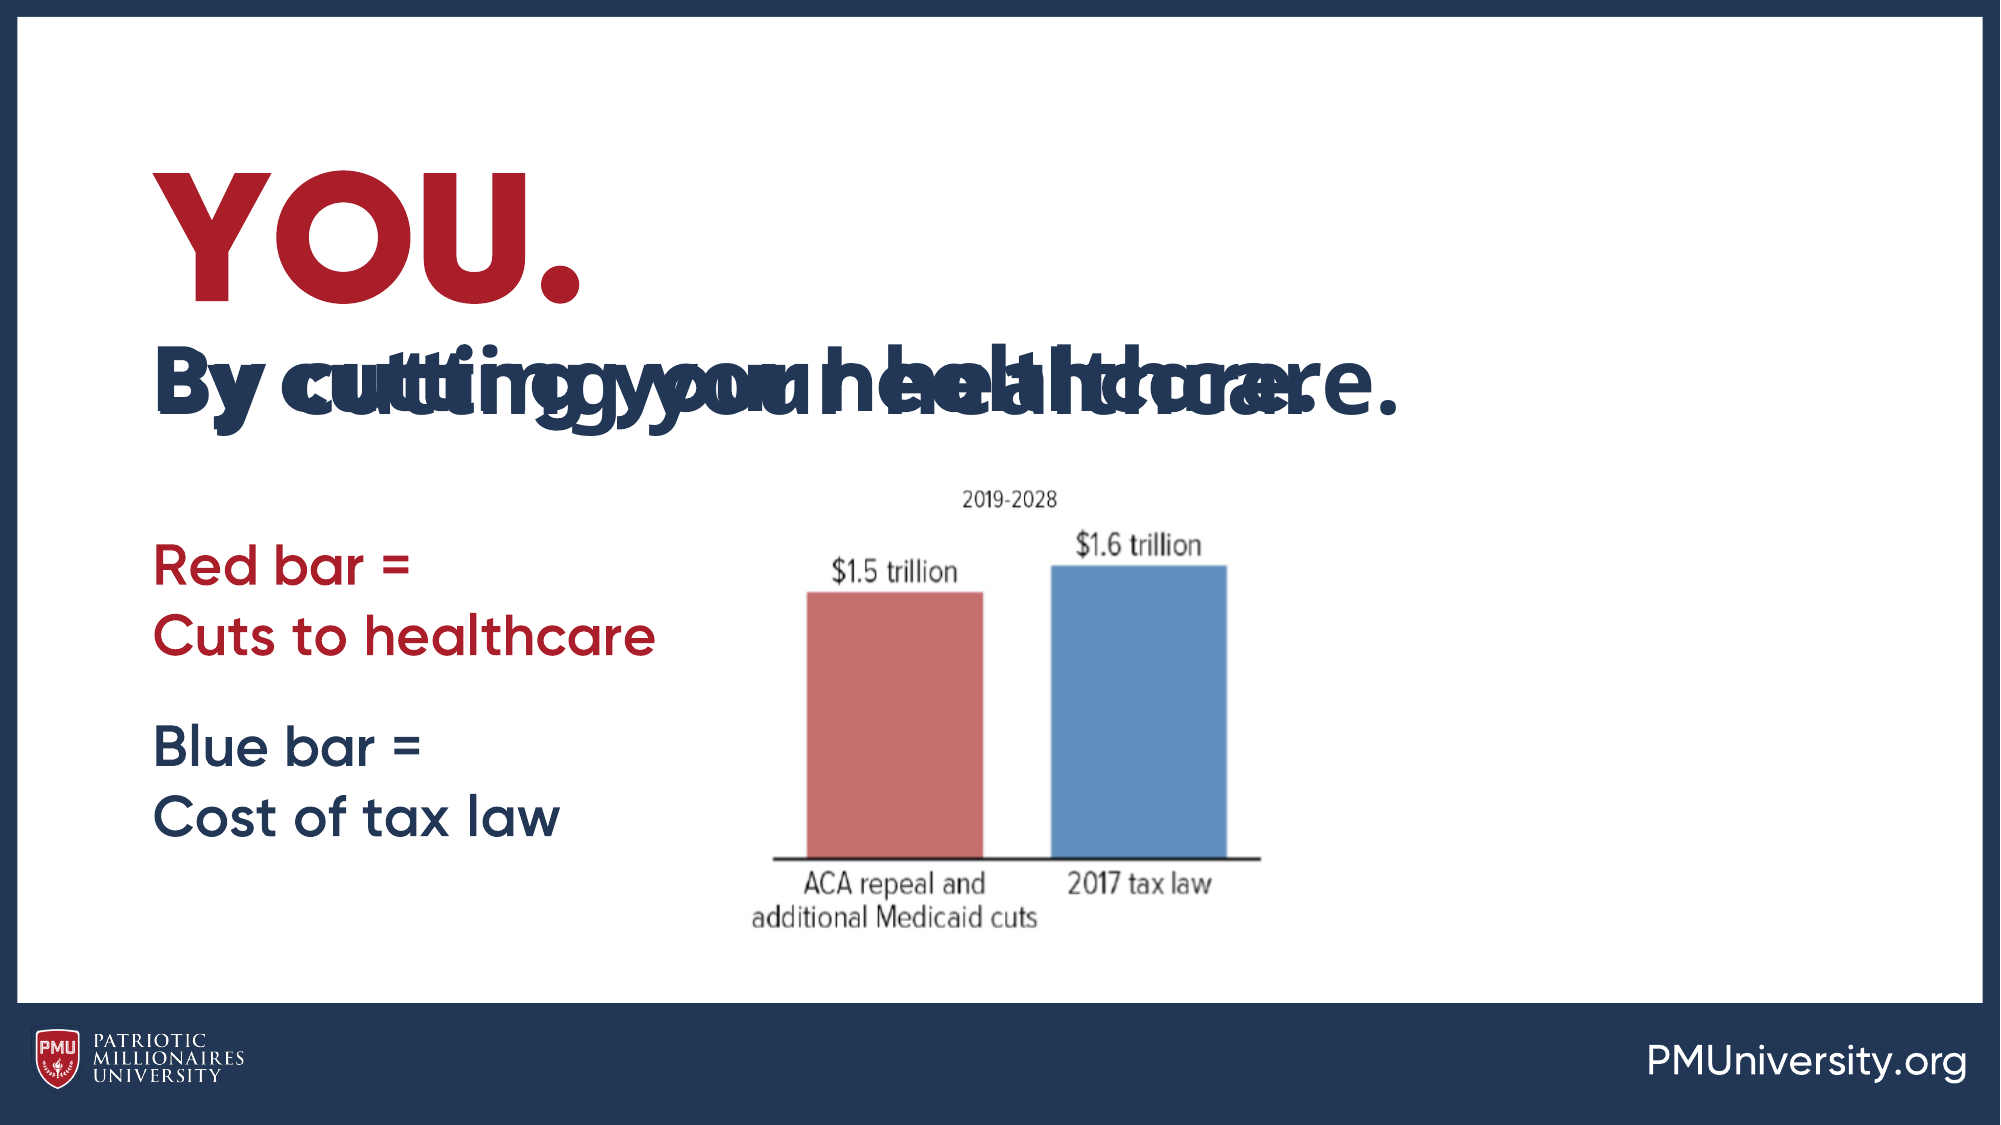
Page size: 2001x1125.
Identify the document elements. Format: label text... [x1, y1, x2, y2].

text_box [715, 362, 765, 415]
text_box [188, 542, 258, 588]
text_box [1647, 1042, 1705, 1077]
text_box [293, 792, 349, 840]
text_box [154, 723, 189, 768]
picture [714, 479, 1311, 949]
text_box [480, 804, 563, 840]
text_box [825, 344, 875, 413]
text_box [603, 623, 657, 658]
text_box [876, 361, 984, 415]
text_box [421, 171, 528, 306]
text_box [468, 611, 478, 657]
text_box [608, 362, 662, 432]
text_box [274, 542, 344, 588]
text_box [154, 542, 189, 587]
text_box [659, 361, 713, 415]
picture [6, 1000, 269, 1117]
title By cutting your healthcare. [137, 257, 1888, 513]
text_box [290, 616, 349, 658]
text_box [152, 611, 277, 658]
text_box [1893, 1067, 1903, 1077]
text_box [381, 553, 410, 564]
text_box [769, 361, 802, 413]
text_box [357, 734, 377, 768]
text_box [1295, 392, 1317, 415]
text_box [1208, 361, 1293, 415]
text_box [15, 15, 1985, 1005]
text_box [190, 722, 200, 768]
text_box [360, 797, 451, 840]
text_box [279, 349, 451, 415]
text_box [1706, 1042, 1733, 1078]
text_box [1049, 344, 1098, 413]
text_box [152, 792, 278, 840]
text_box [1903, 1050, 1968, 1086]
text_box [381, 565, 410, 575]
text_box [274, 168, 413, 306]
text_box [0, 0, 2000, 1125]
text_box [285, 723, 355, 769]
text_box [150, 171, 274, 304]
text_box [479, 612, 602, 658]
text_box [529, 361, 584, 433]
text_box [1734, 1042, 1895, 1085]
text_box [454, 342, 475, 413]
text_box [1009, 349, 1045, 414]
text_box [235, 734, 270, 769]
text_box [203, 734, 234, 769]
text_box [364, 612, 466, 658]
text_box [392, 735, 421, 745]
text_box [346, 553, 366, 587]
text_box [392, 746, 421, 757]
text_box [1100, 361, 1203, 415]
text_box [990, 341, 1008, 413]
text_box [538, 263, 582, 306]
text_box [468, 792, 478, 838]
text_box [155, 344, 258, 432]
text_box [478, 361, 528, 413]
